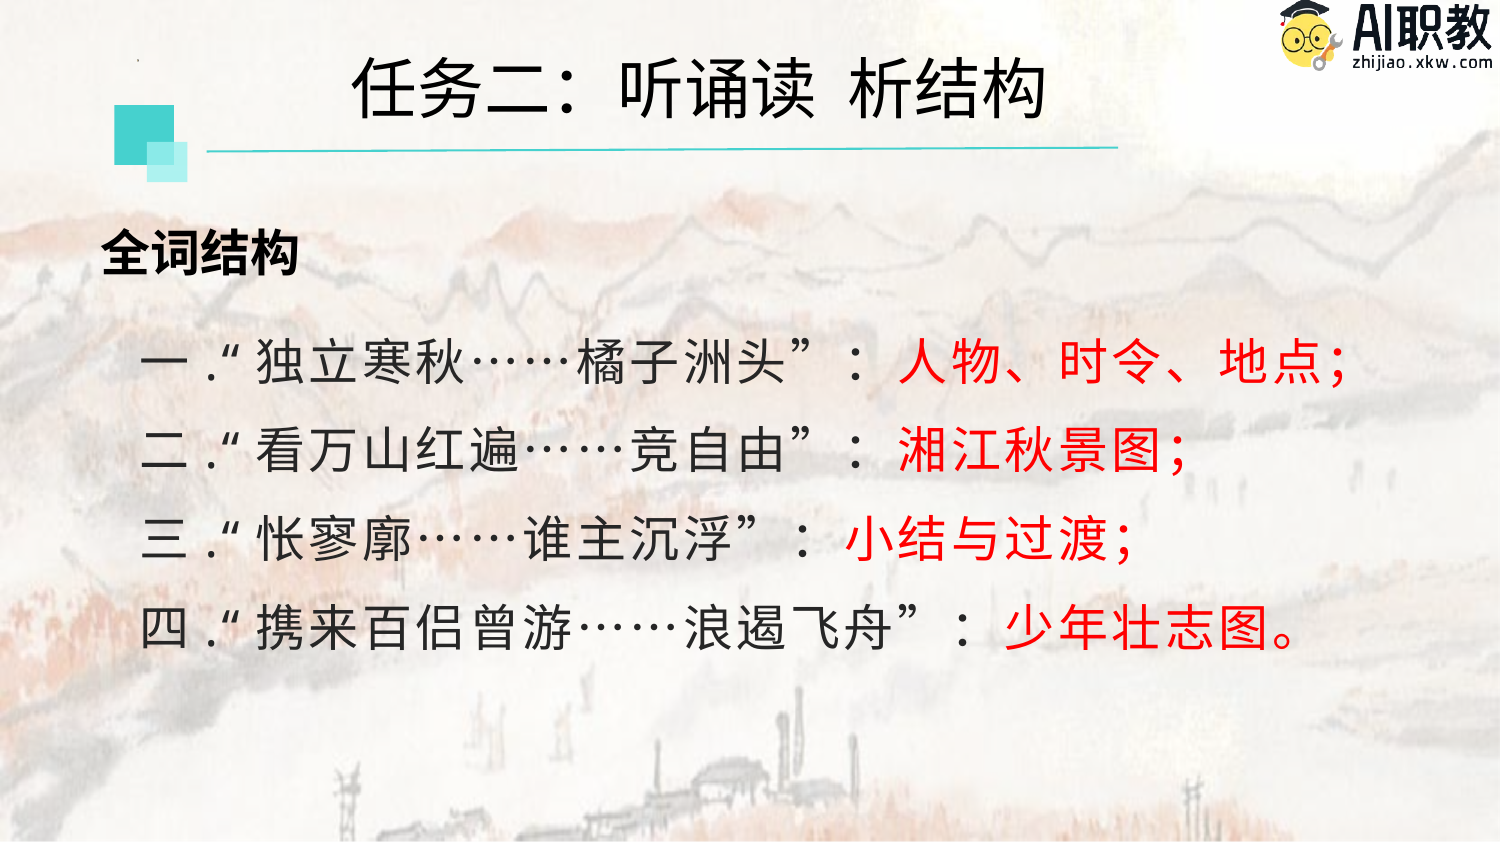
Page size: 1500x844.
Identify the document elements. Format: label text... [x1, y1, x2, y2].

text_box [206, 147, 1119, 152]
text_box 全词结构 [86, 214, 336, 289]
text_box 任务二：听诵读 析结构 [335, 39, 1145, 134]
text_box 一.“独立寒秋……橘子洲头”：人物、时令、地点； 二.“看万山红遍……竞自由”：湘江秋景图； 三.“怅寥廓……谁主沉浮”：小结与过渡； 四.“携来百侣曾游……浪遏飞舟”：少年壮志图。 [127, 297, 1372, 677]
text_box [114, 105, 188, 183]
picture [1280, 0, 1492, 71]
